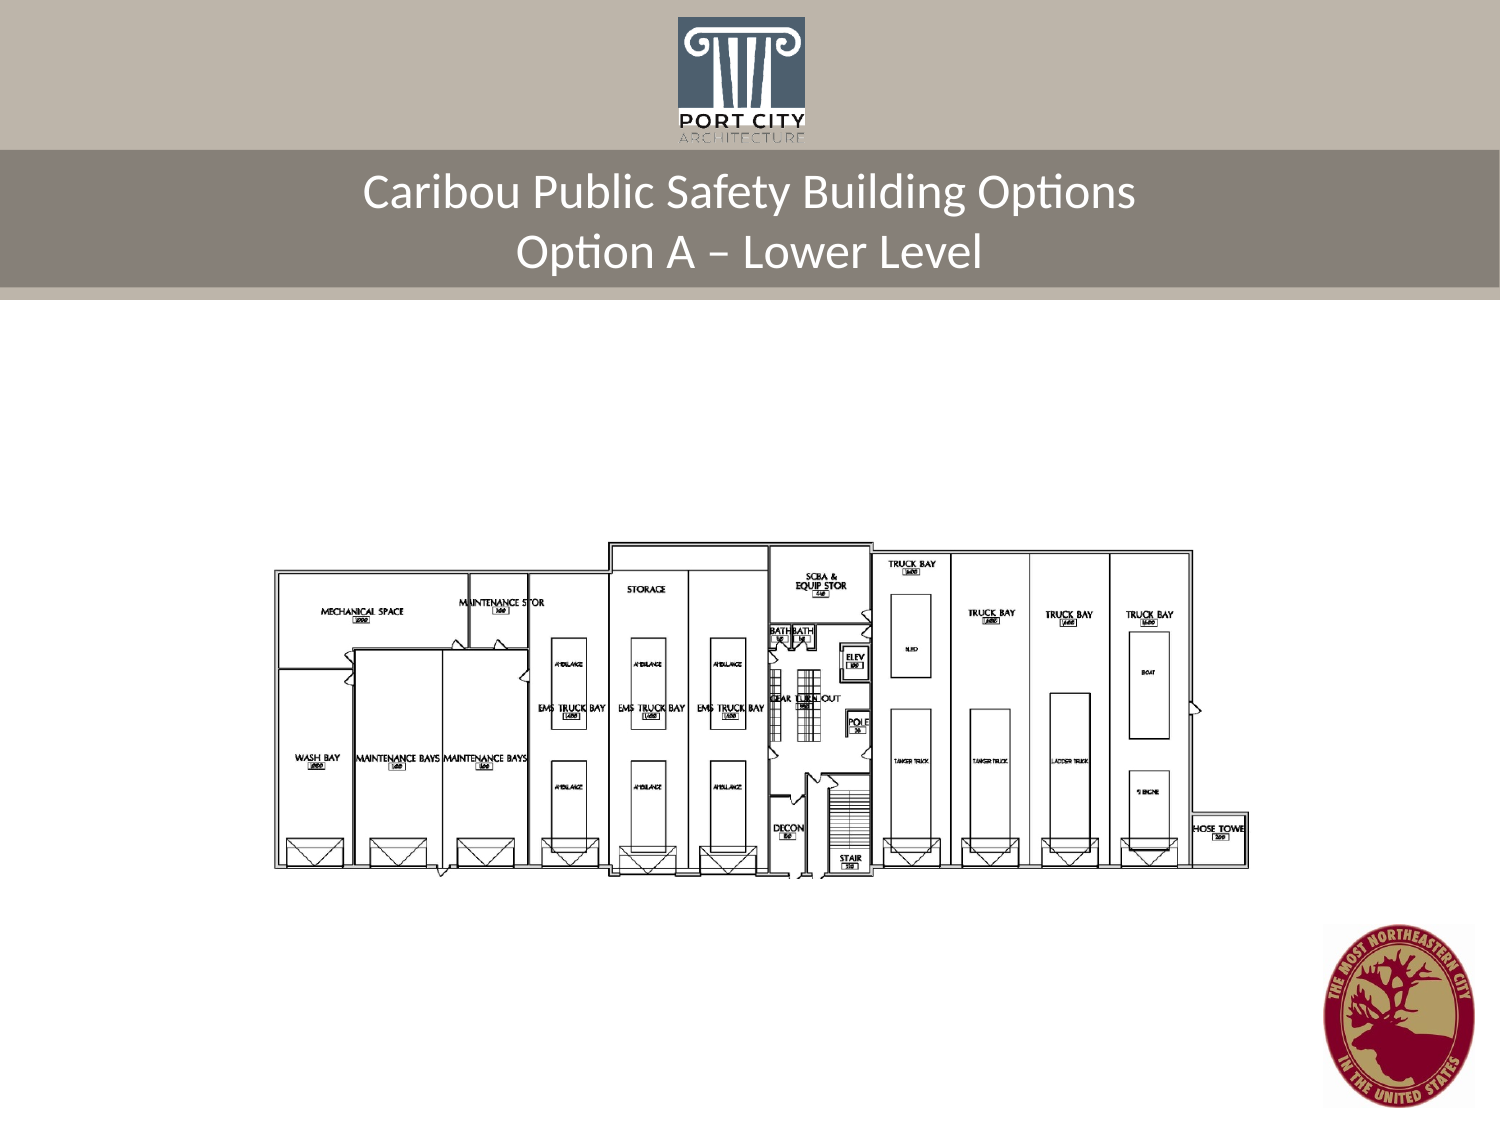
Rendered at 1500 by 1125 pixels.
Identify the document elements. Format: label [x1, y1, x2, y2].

picture [1322, 924, 1475, 1108]
picture [240, 301, 1275, 1125]
text_box [0, 0, 1500, 301]
